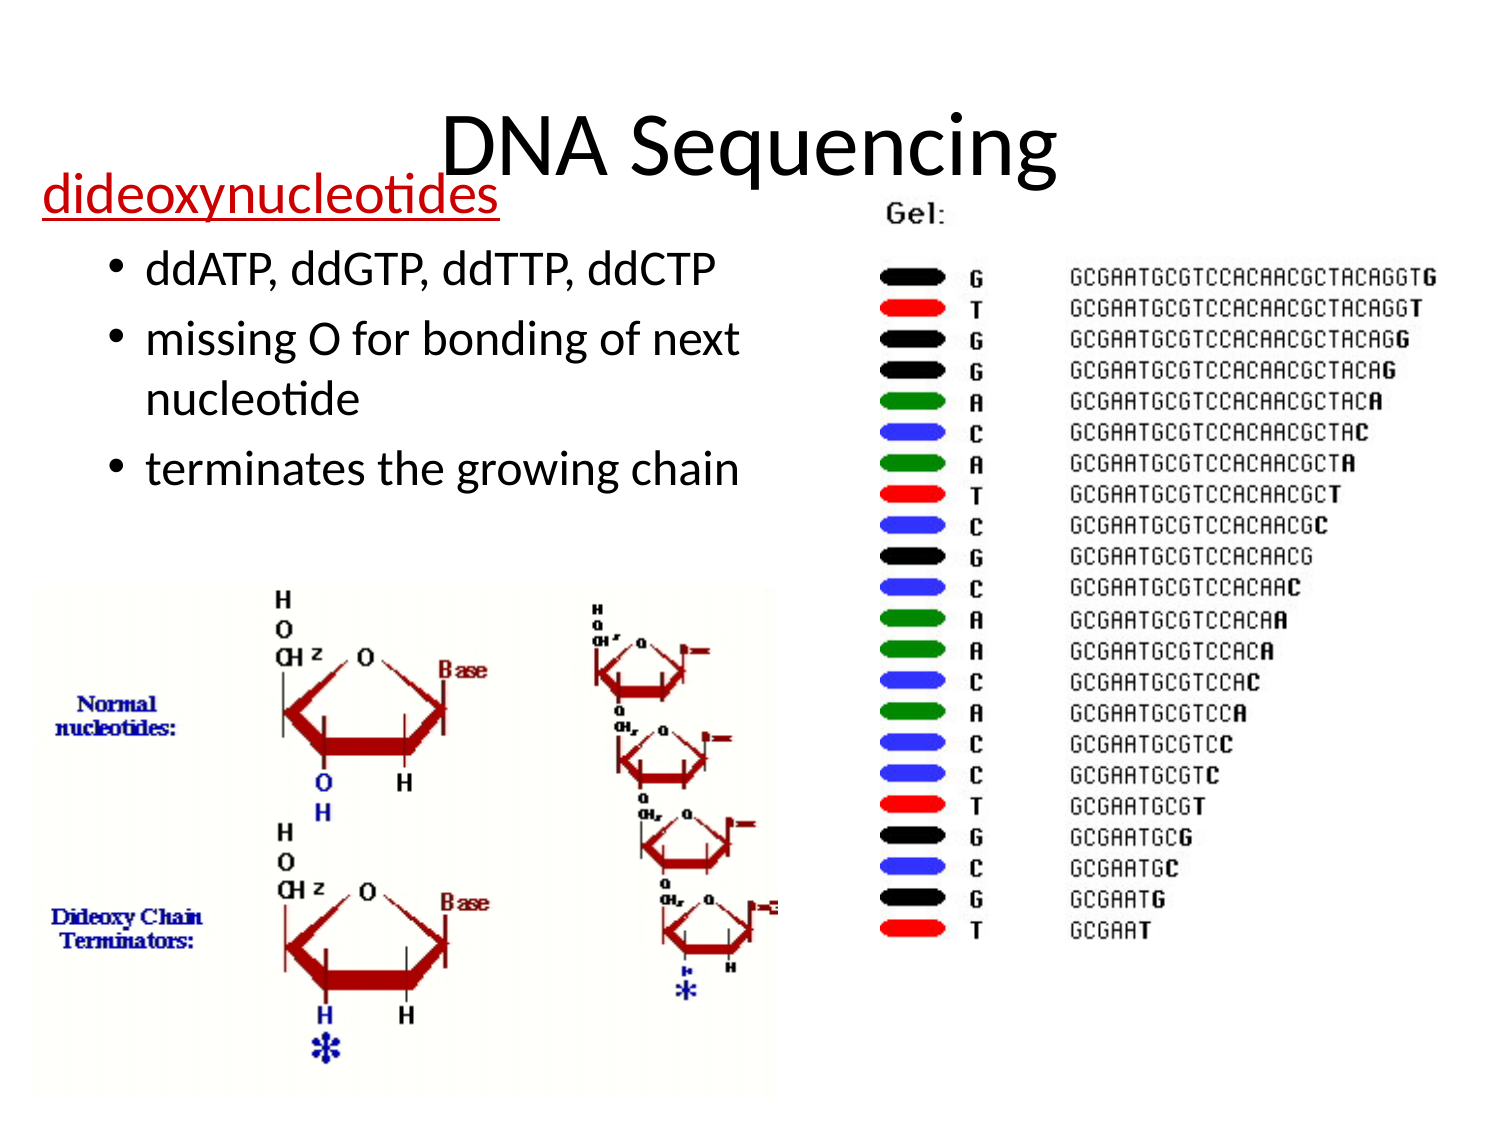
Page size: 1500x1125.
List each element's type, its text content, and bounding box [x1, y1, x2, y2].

picture [880, 195, 1440, 980]
title DNA Sequencing [75, 45, 1425, 233]
list dideoxynucleotides ddATP, ddGTP, ddTTP, ddCTP missing O for bonding of next nucleotide terminates the growing chain [0, 147, 863, 886]
picture [33, 587, 778, 1099]
